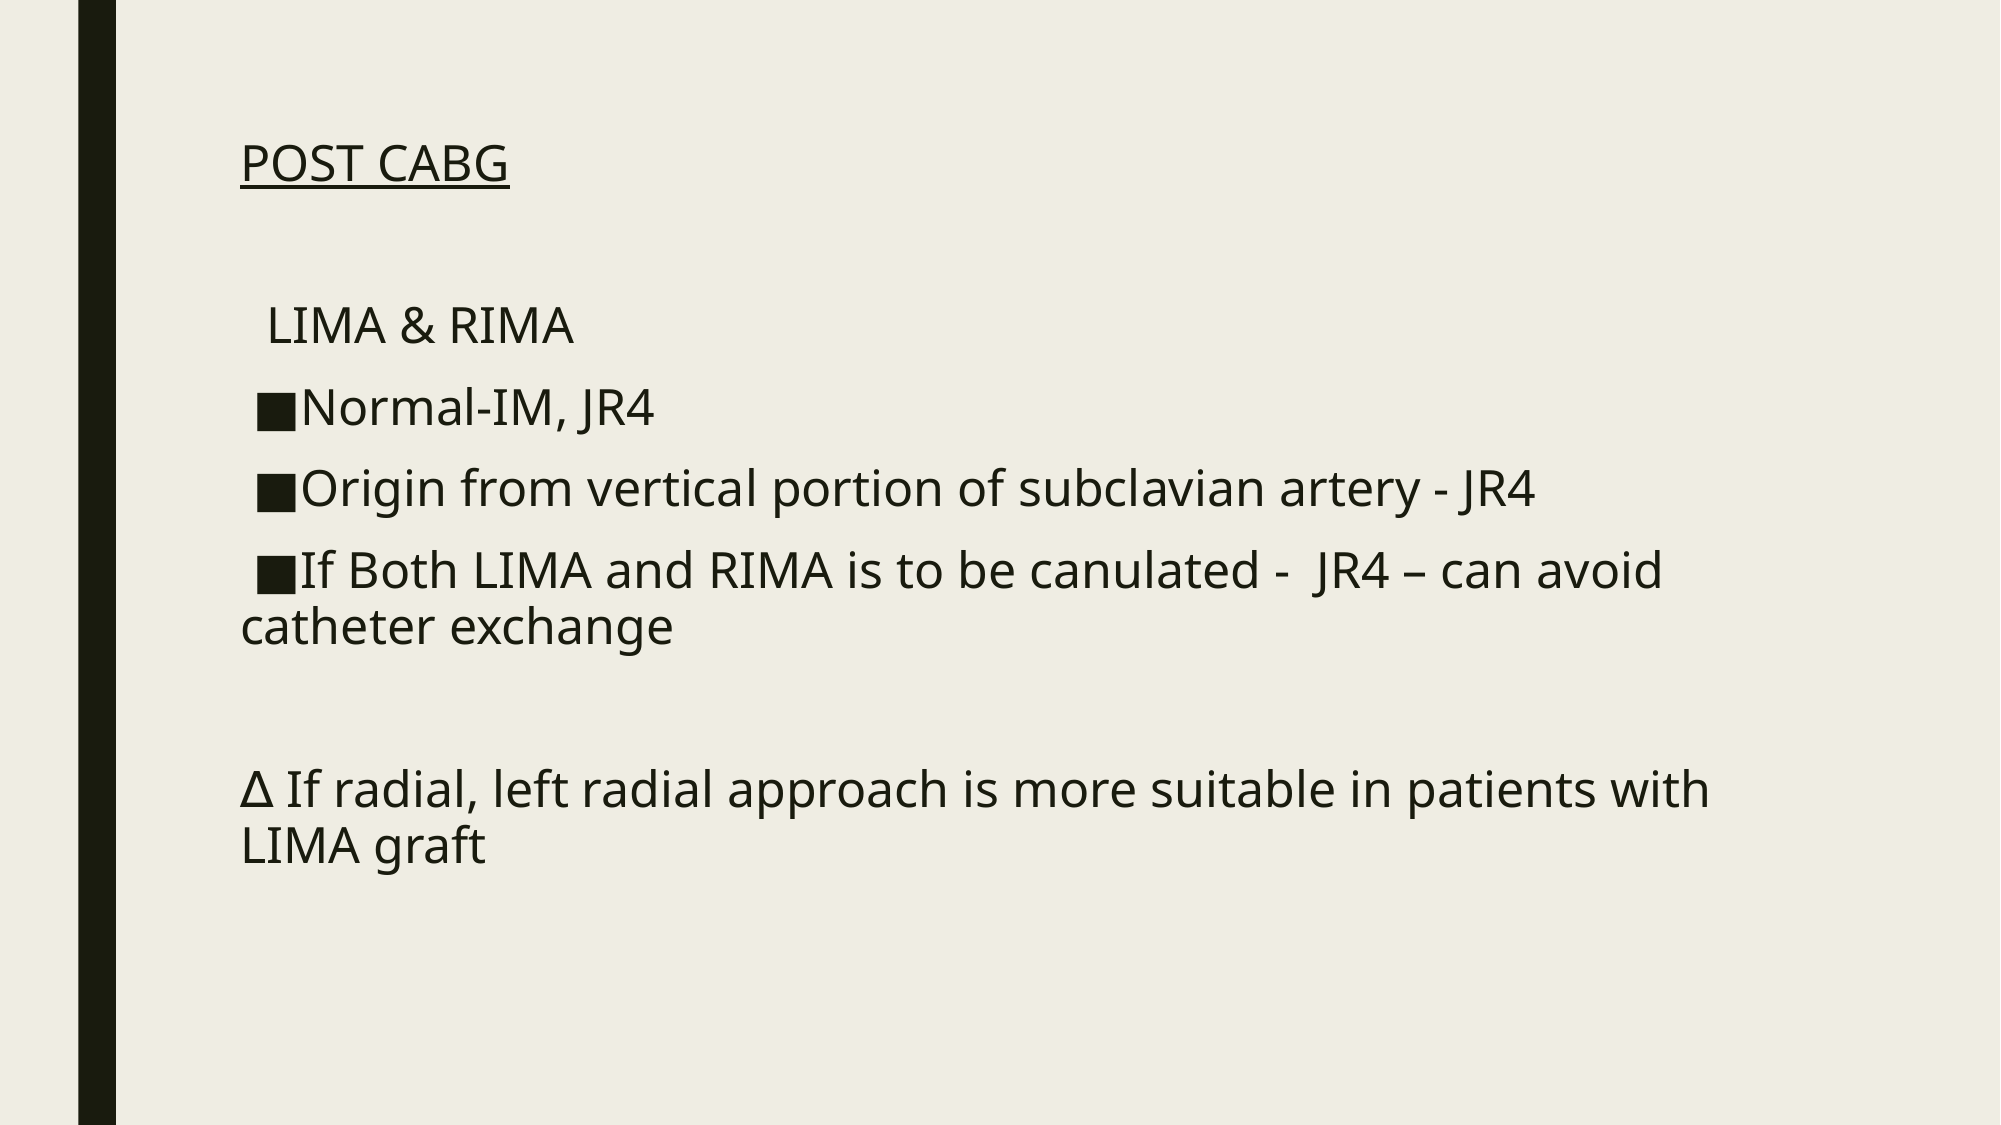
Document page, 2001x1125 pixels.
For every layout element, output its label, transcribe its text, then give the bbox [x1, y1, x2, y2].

list POST CABG LIMA & RIMA ■Normal-IM, JR4 ■Origin from vertical portion of subclavian artery - JR4 ■If Both LIMA and RIMA is to be canulated - JR4 – can avoid catheter exchange ∆ If radial, left radial approach is more suitable in patients with LIMA graft [225, 128, 1800, 963]
